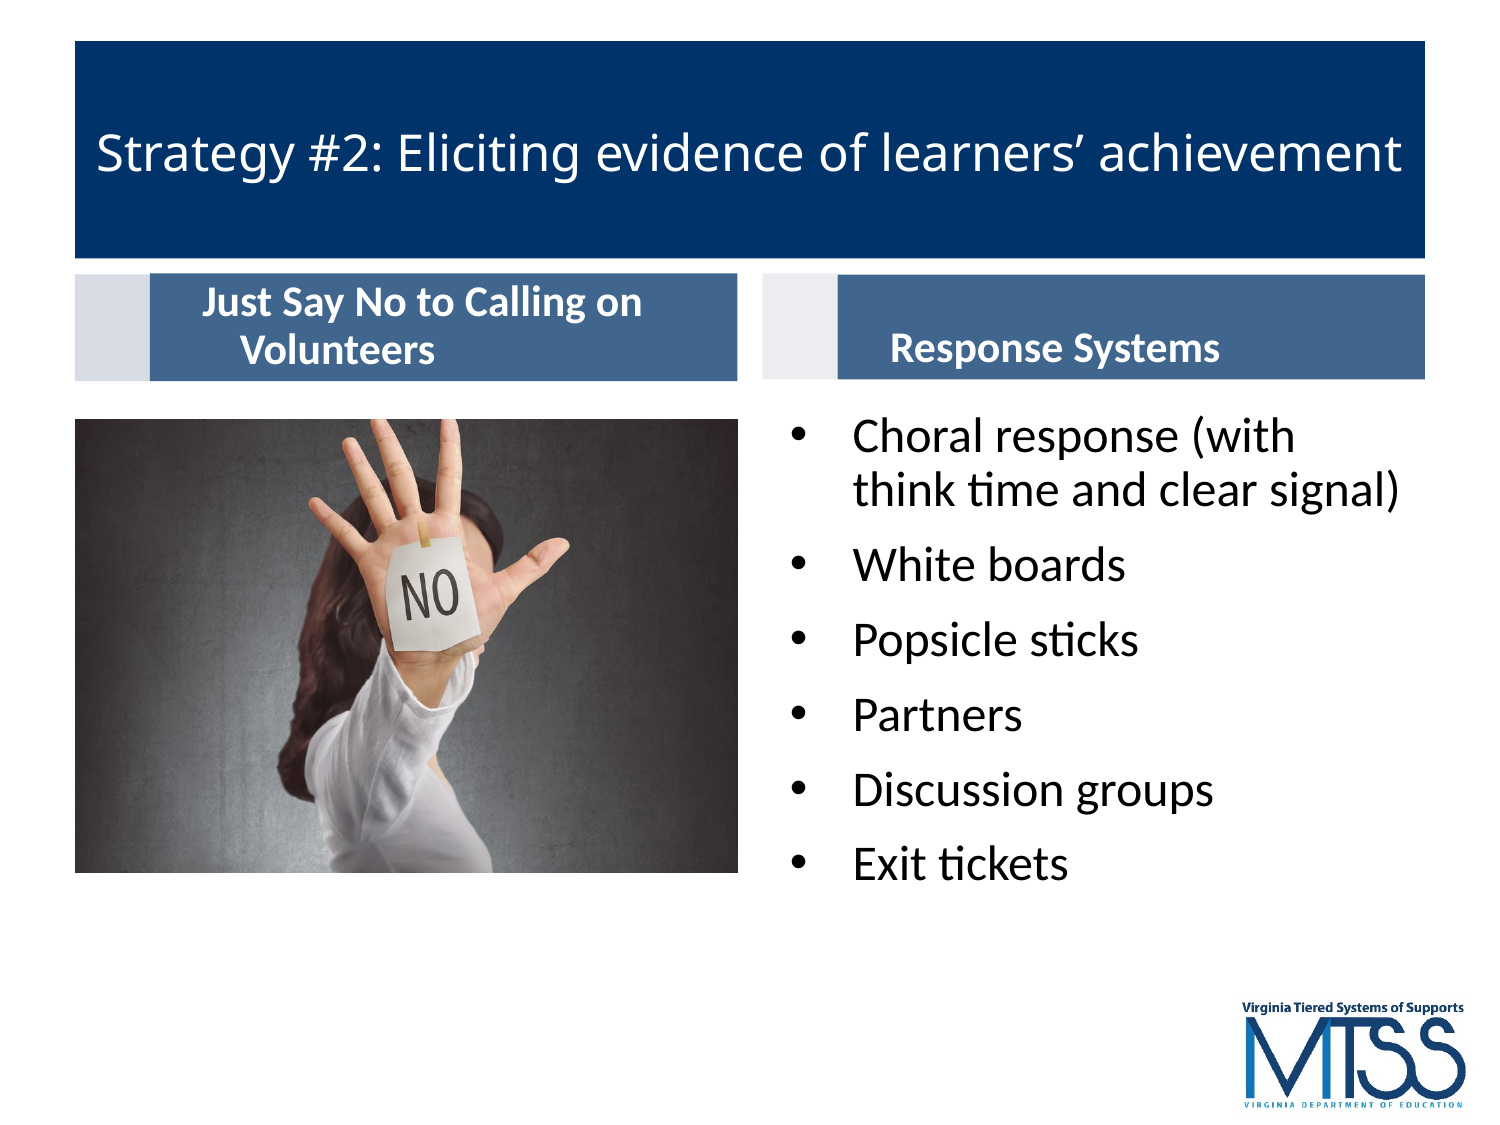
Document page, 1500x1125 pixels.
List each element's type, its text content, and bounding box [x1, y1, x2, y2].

title Strategy #2: Eliciting evidence of learners’ achievement [75, 41, 1425, 259]
list Response Systems [837, 274, 1425, 380]
picture [1224, 985, 1481, 1116]
list Choral response (with think time and clear signal) White boards Popsicle sticks Partners Discussion groups Exit tickets [762, 402, 1425, 1005]
list Just Say No to Calling on Volunteers [149, 273, 738, 382]
picture [74, 419, 738, 873]
